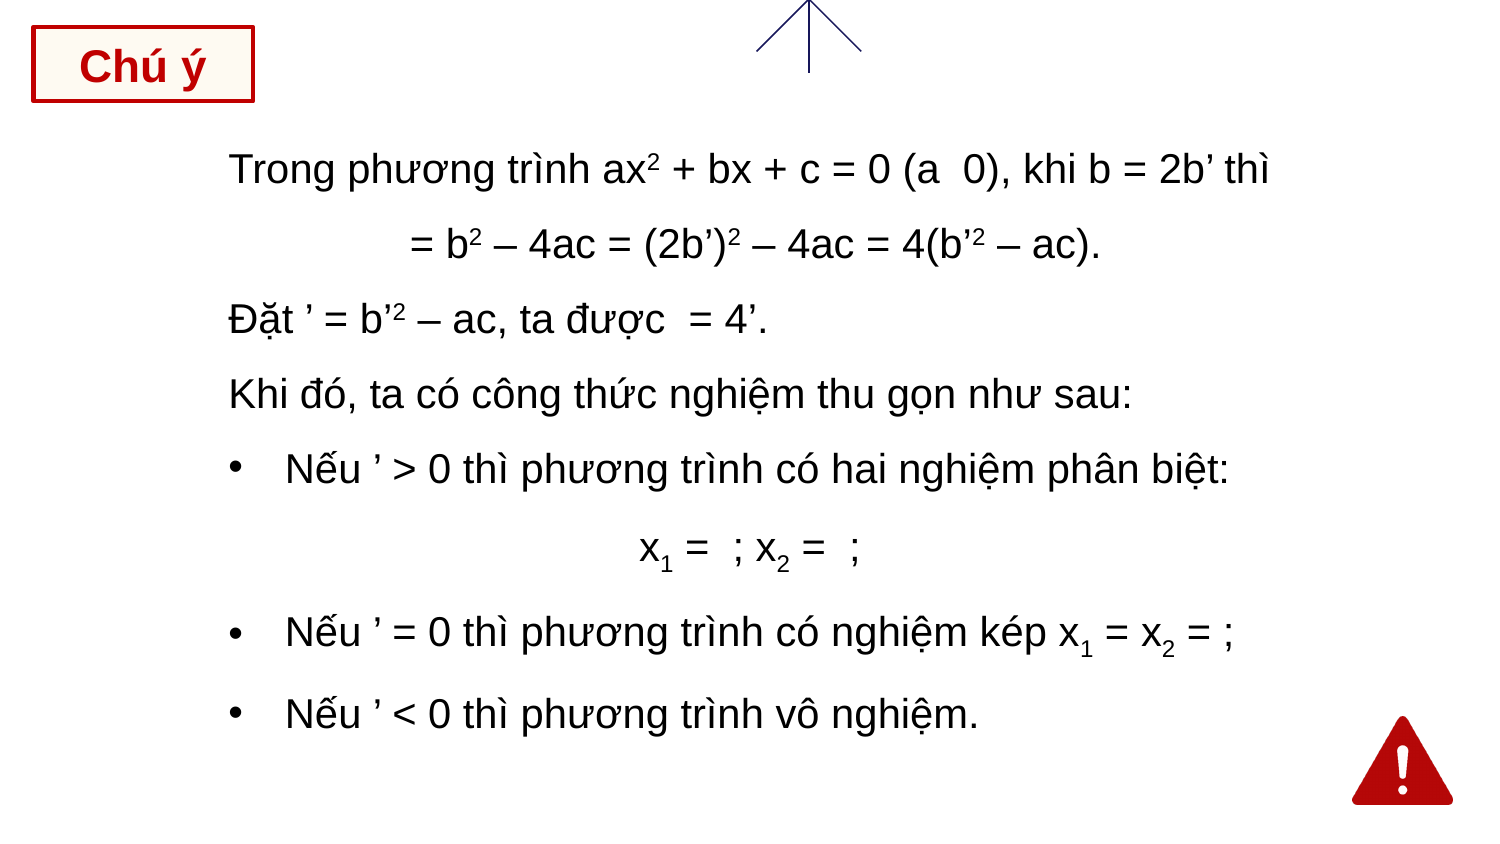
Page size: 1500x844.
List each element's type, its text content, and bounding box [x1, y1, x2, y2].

text_box Chú ý [31, 25, 255, 103]
picture [1352, 716, 1454, 805]
